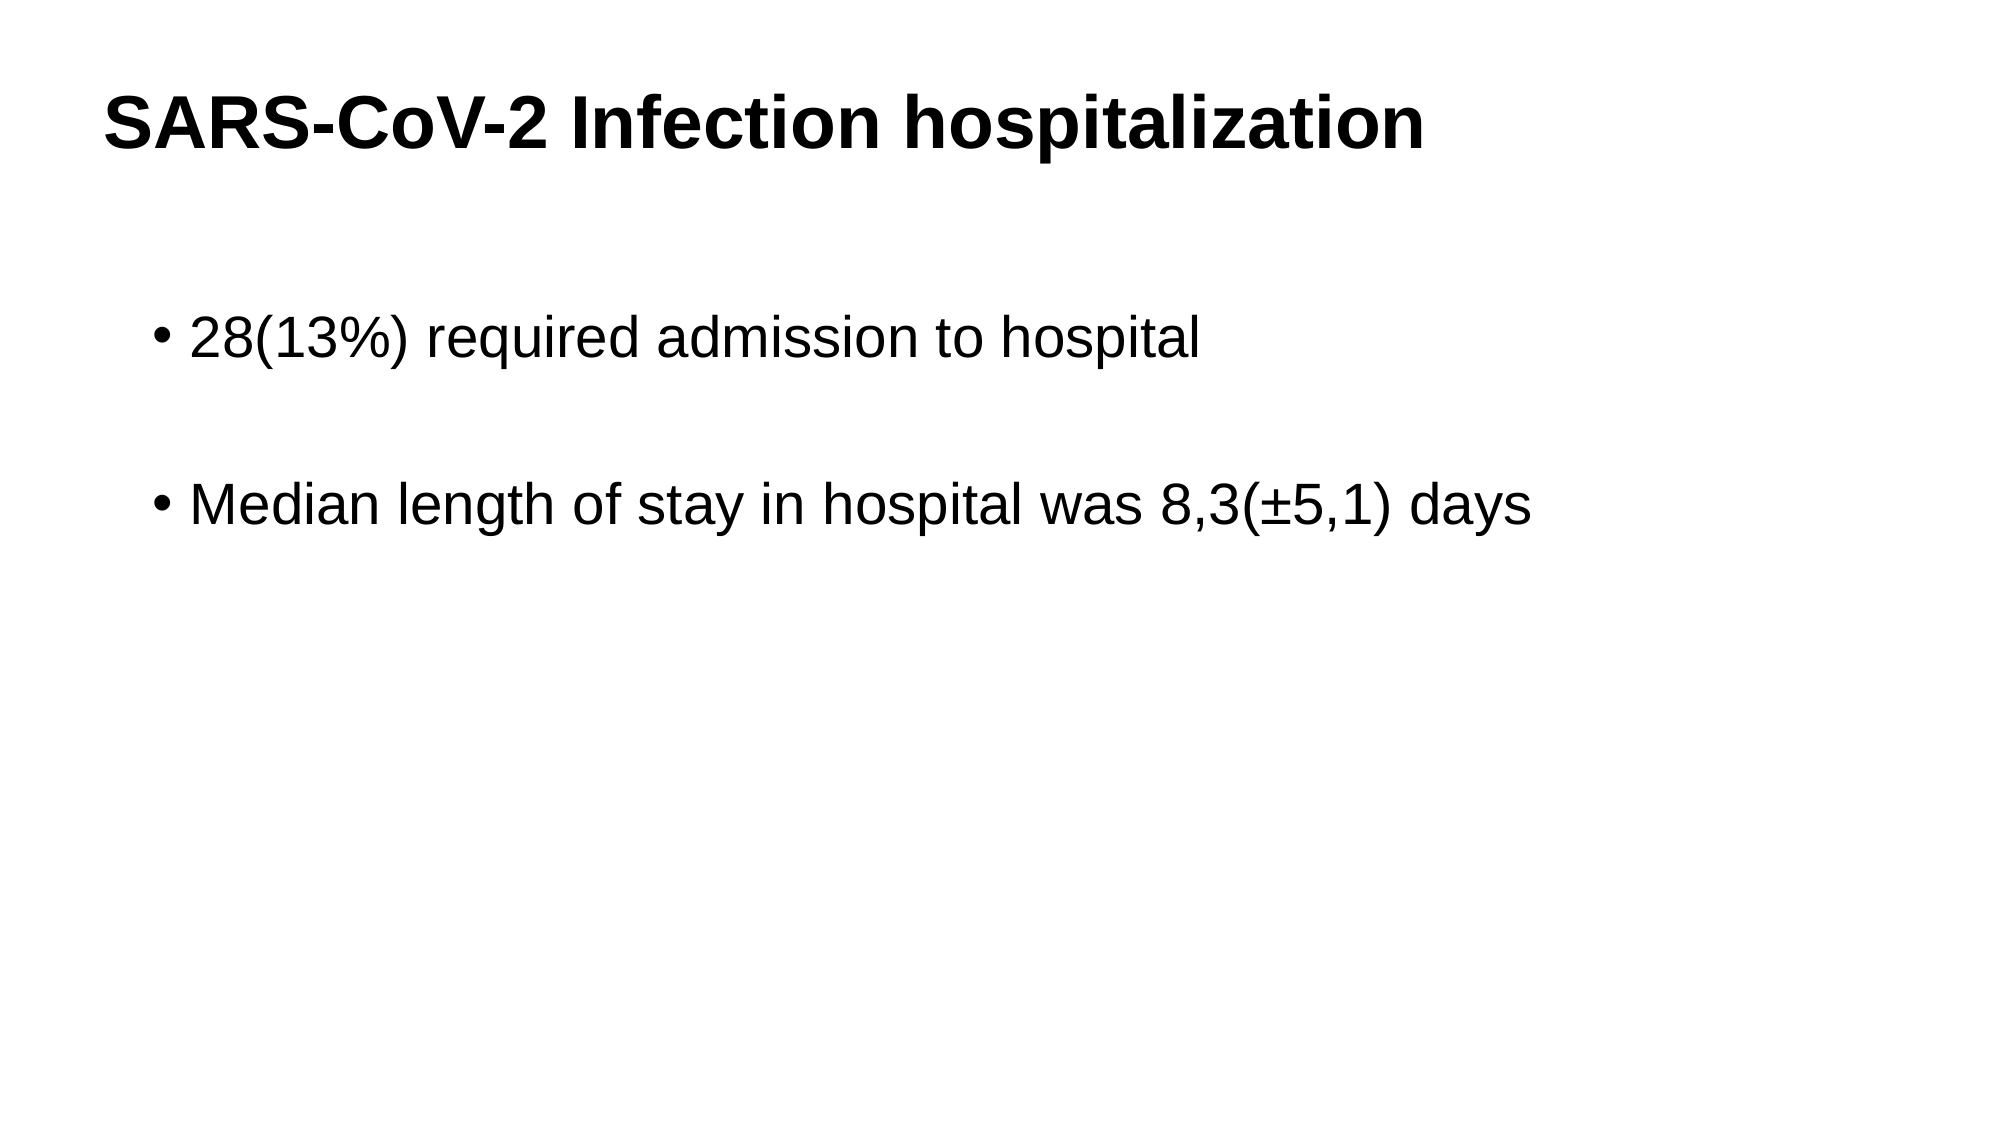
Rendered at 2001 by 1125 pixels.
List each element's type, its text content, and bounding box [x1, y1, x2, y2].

title SARS-CoV-2 Infection hospitalization [88, 15, 1814, 233]
list 28(13%) required admission to hospital Median length of stay in hospital was 8,3(±5,1) days [137, 299, 1863, 1014]
